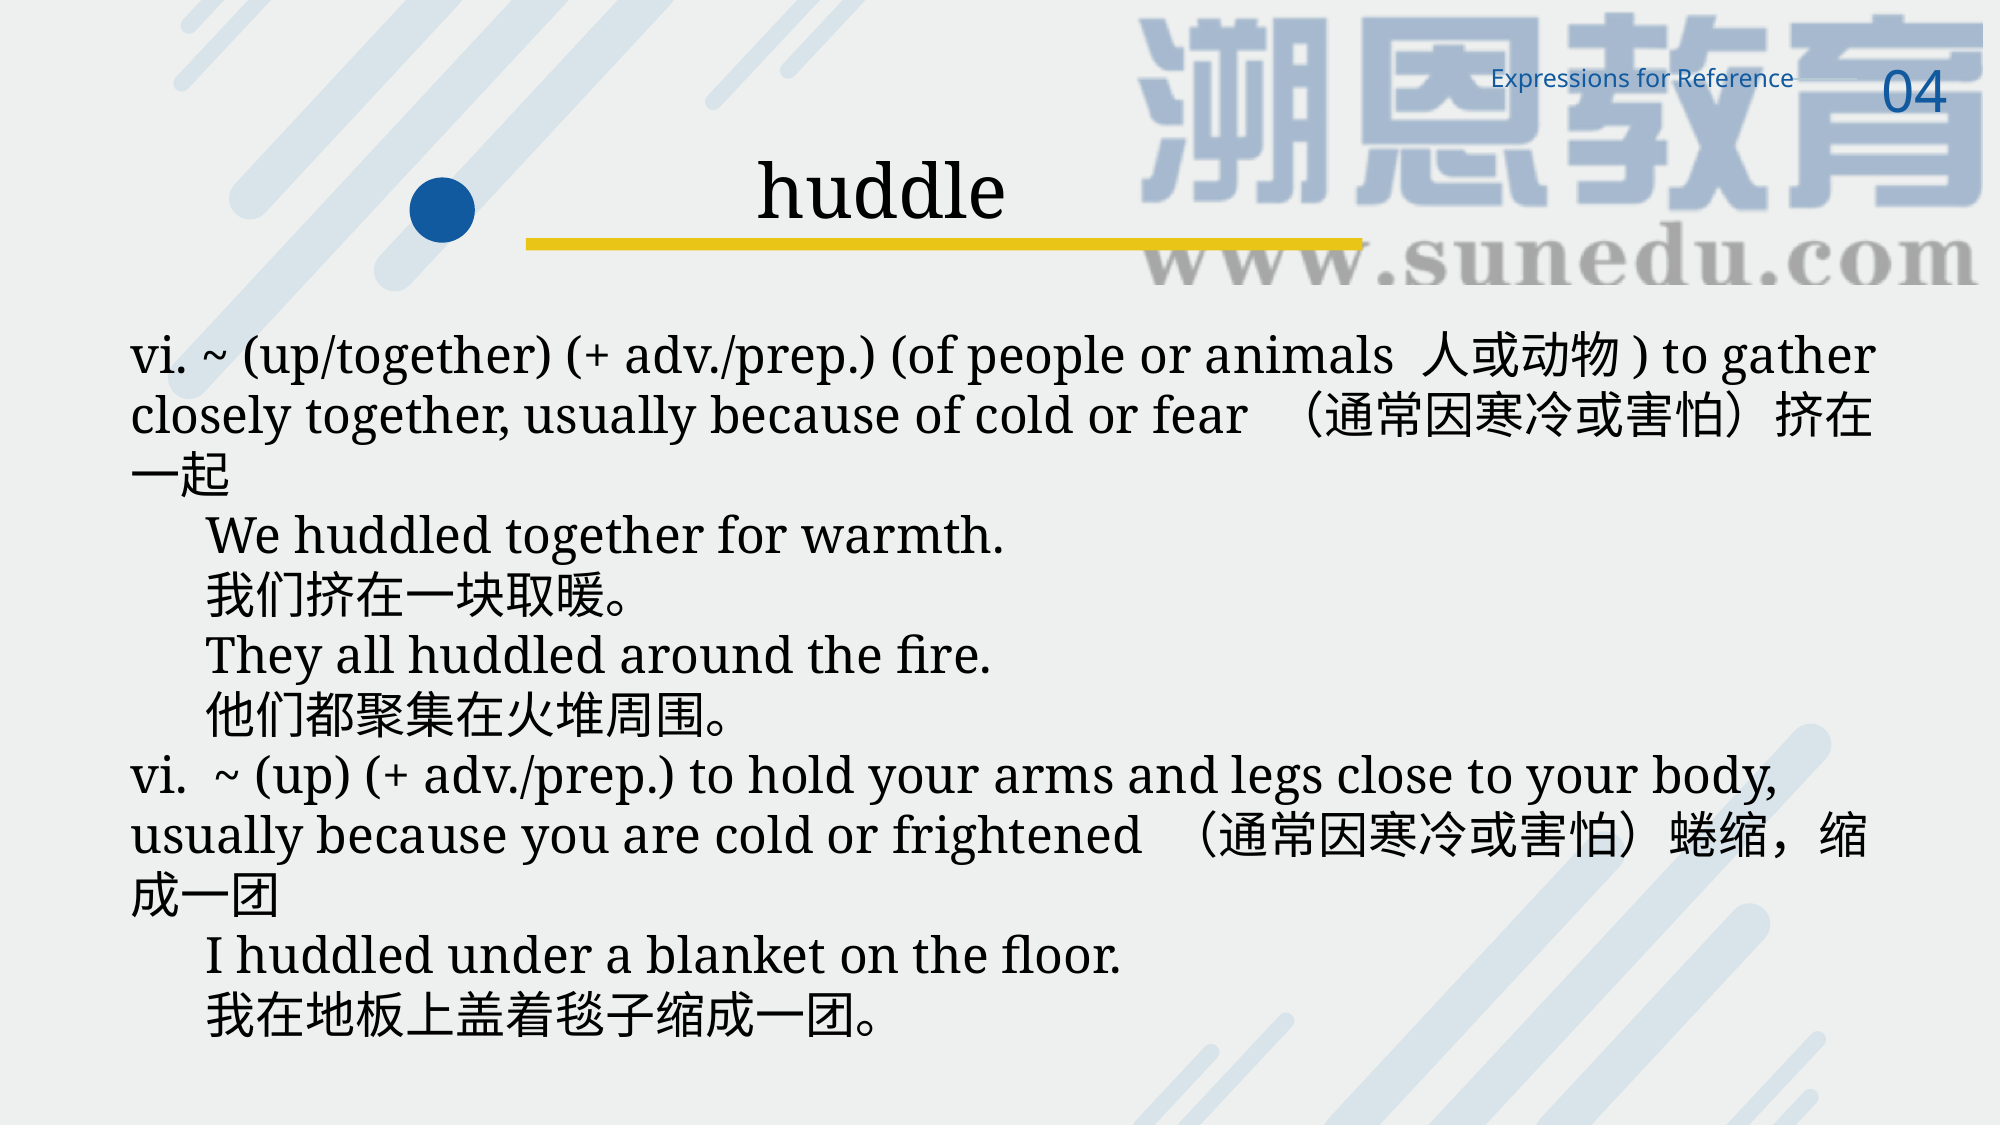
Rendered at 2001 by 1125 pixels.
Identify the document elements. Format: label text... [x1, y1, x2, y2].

text_box vi. ~ (up/together) (+ adv./prep.) (of people or animals 人或动物) to gather closely together, usually because of cold or fear （通常因寒冷或害怕）挤在一起 We huddled together for warmth. 我们挤在一块取暖。 They all huddled around the fire. 他们都聚集在火堆周围。 vi. ~ (up) (+ adv./prep.) to hold your arms and legs close to your body, usually because you are cold or frightened （通常因寒冷或害怕）蜷缩，缩成一团 I huddled under a blanket on the floor. 我在地板上盖着毯子缩成一团。 [115, 316, 1930, 1052]
text_box [525, 237, 1363, 251]
picture [1134, 10, 1983, 285]
text_box 04 [1867, 18, 1964, 132]
text_box [408, 176, 476, 244]
text_box huddle [742, 136, 1164, 242]
text_box Expressions for Reference [1475, 43, 1810, 100]
